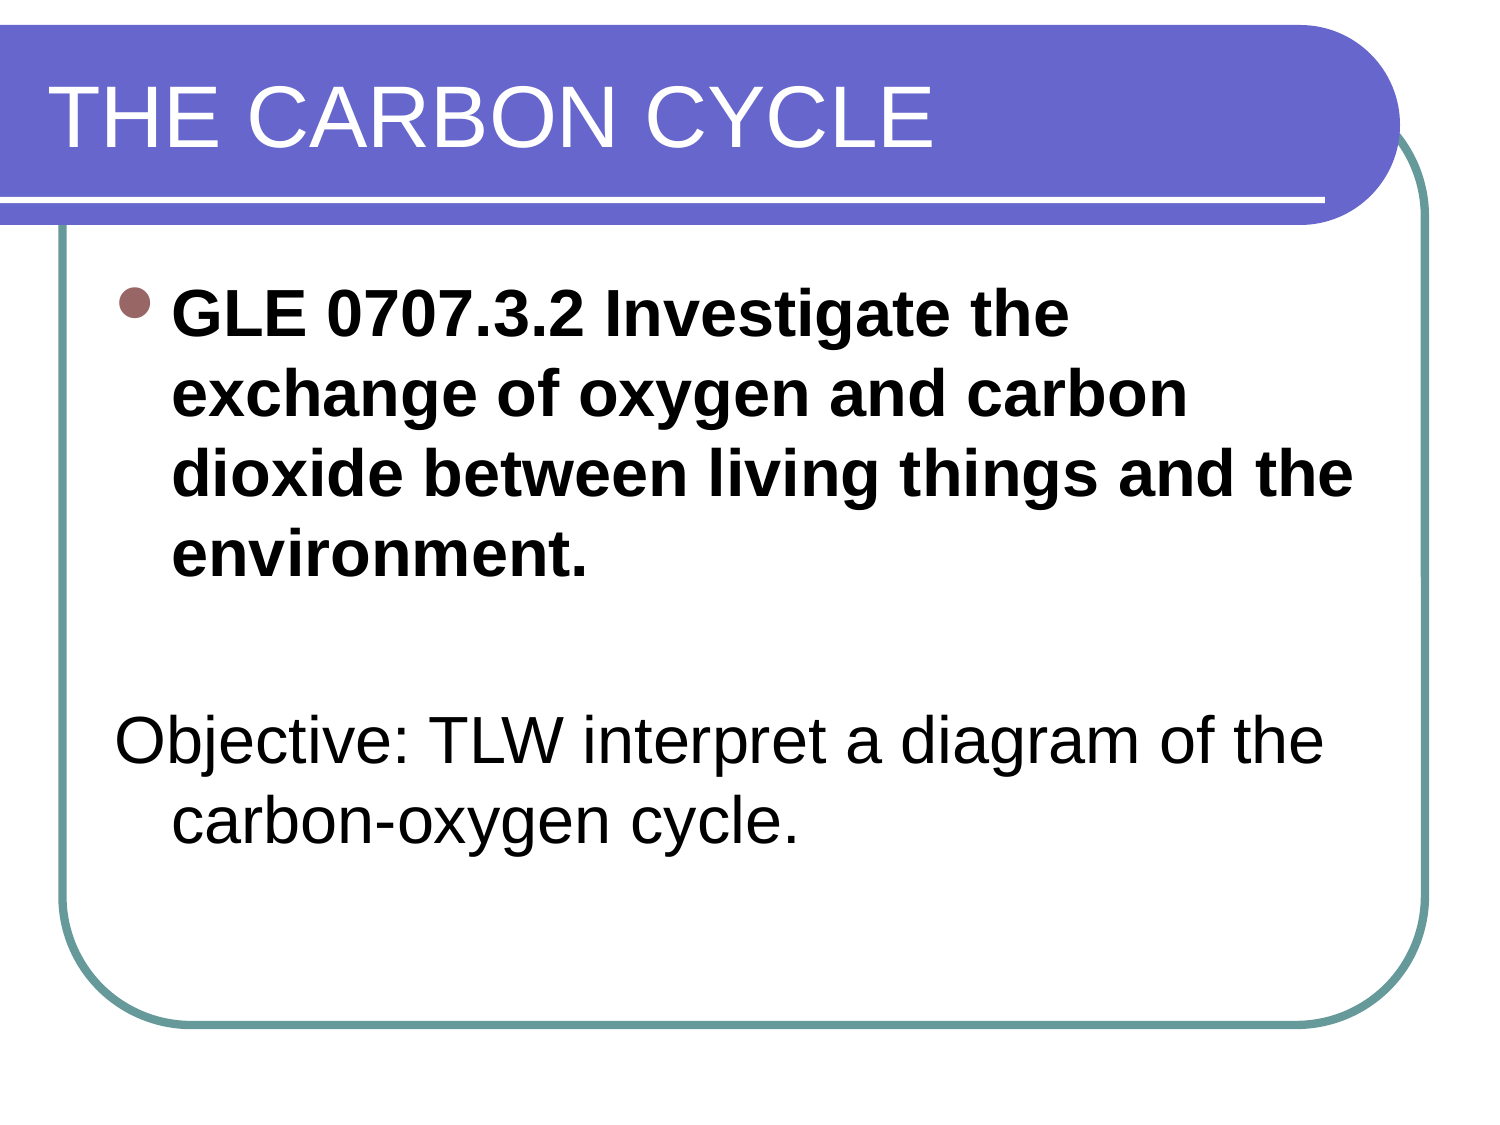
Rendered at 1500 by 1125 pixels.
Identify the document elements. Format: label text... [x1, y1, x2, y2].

title THE CARBON CYCLE [31, 37, 1348, 188]
list GLE 0707.3.2 Investigate the exchange of oxygen and carbon dioxide between living things and the environment. Objective: TLW interpret a diagram of the carbon-oxygen cycle. [99, 262, 1401, 988]
